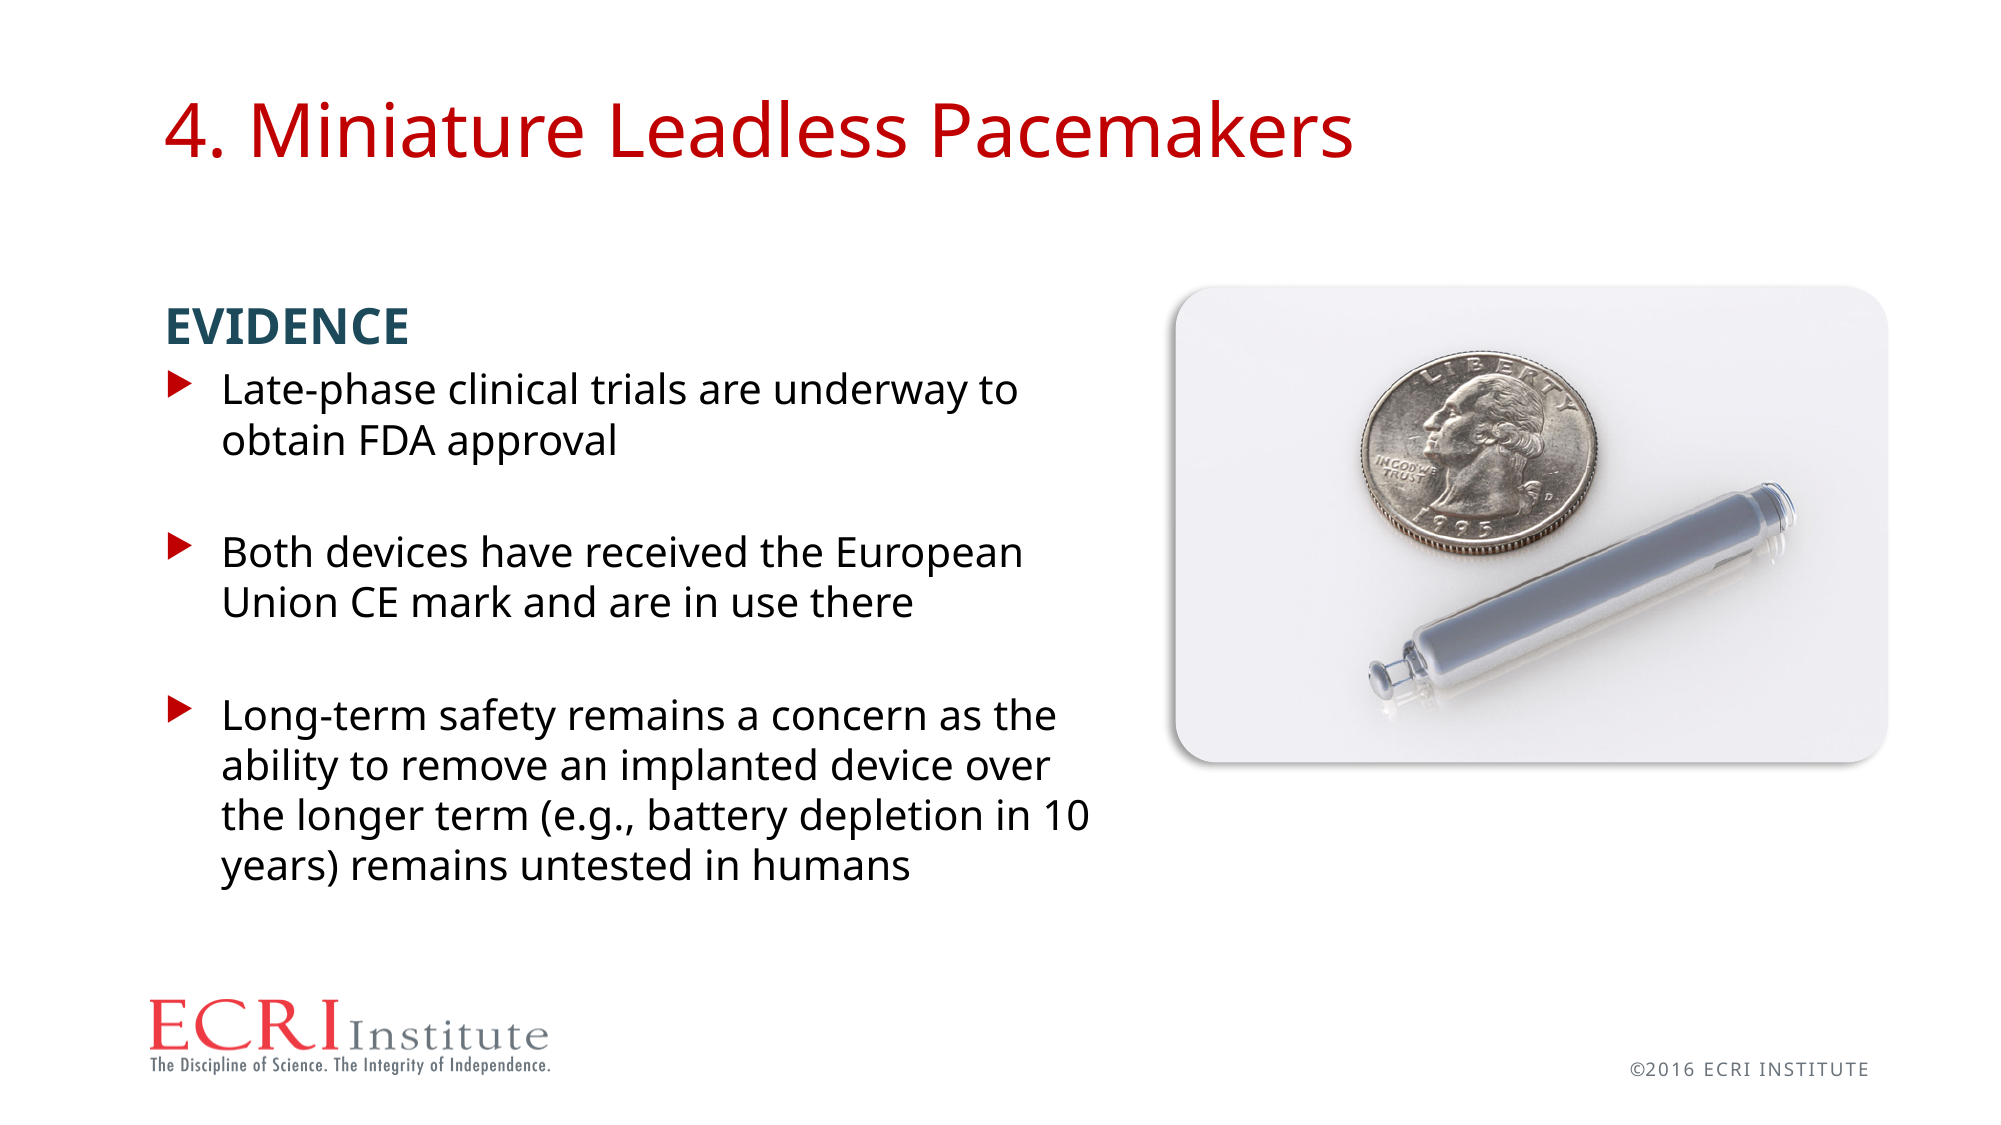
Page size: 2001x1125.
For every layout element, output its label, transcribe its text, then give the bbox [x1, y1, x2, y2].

picture [150, 999, 550, 1075]
text_box 4. Miniature Leadless Pacemakers [150, 75, 1884, 263]
list EVIDENCE Late-phase clinical trials are underway to obtain FDA approval Both devices have received the European Union CE mark and are in use there Long-term safety remains a concern as the ability to remove an implanted device over the longer term (e.g., battery depletion in 10 years) remains untested in humans [150, 287, 1125, 850]
picture [1175, 287, 1889, 763]
